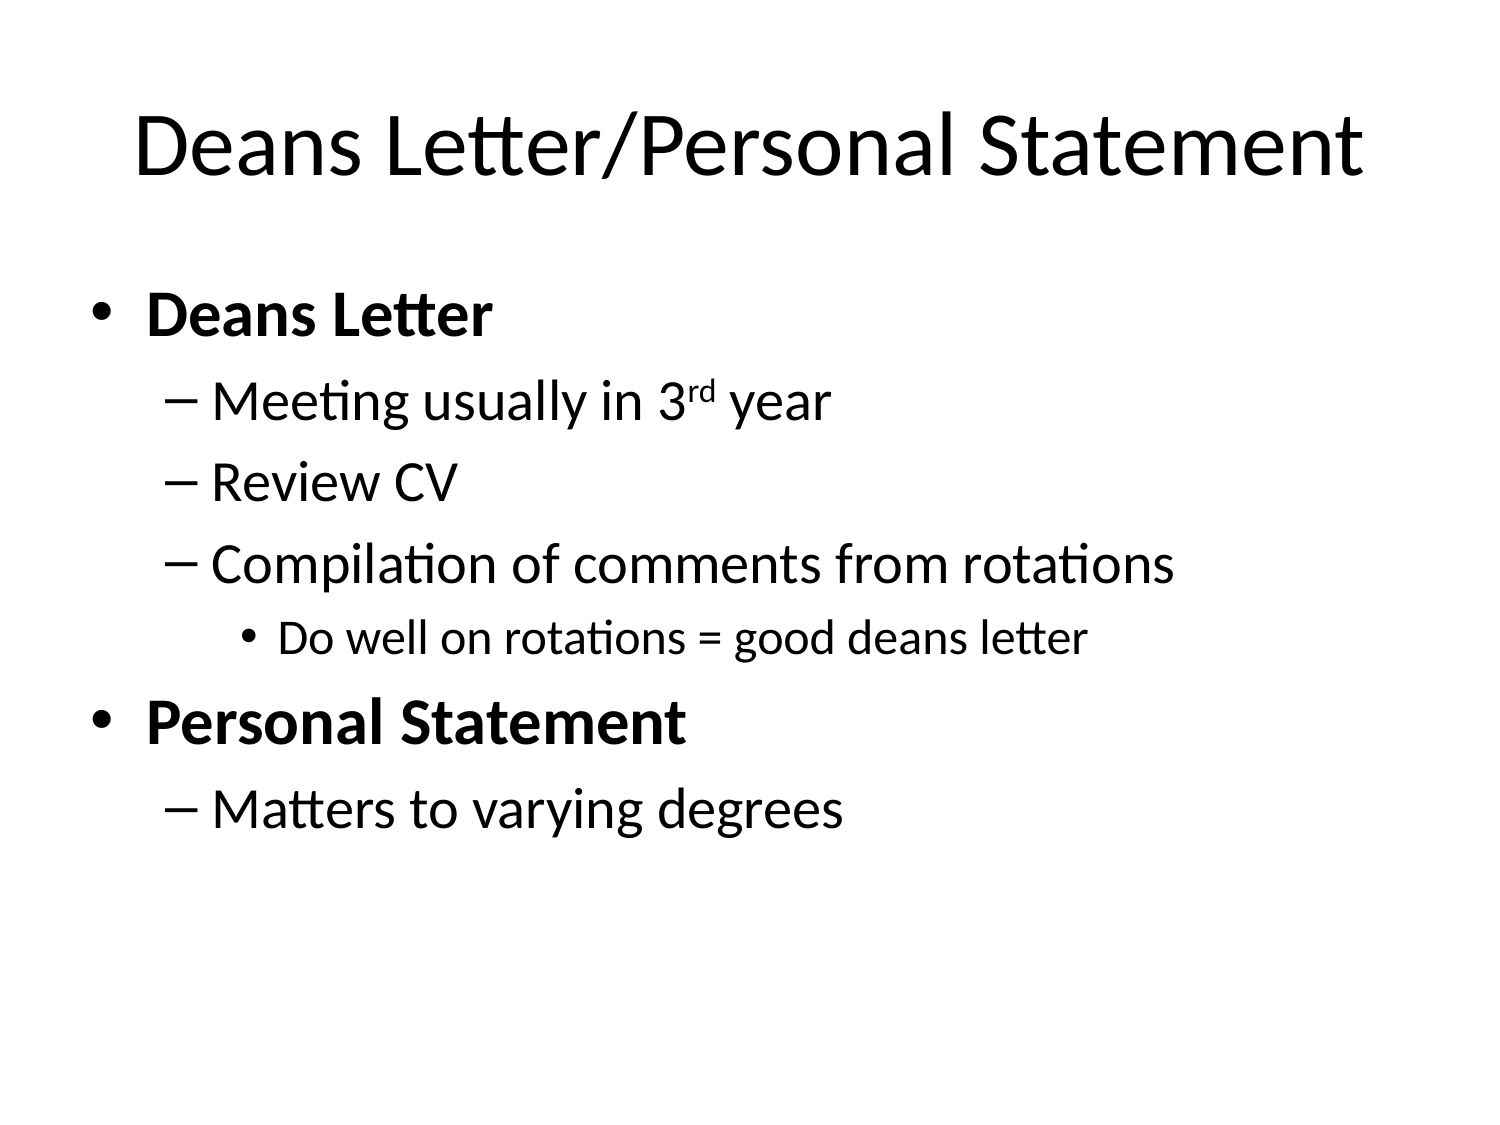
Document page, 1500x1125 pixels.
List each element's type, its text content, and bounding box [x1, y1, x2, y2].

title Deans Letter/Personal Statement [75, 45, 1425, 233]
list Deans Letter Meeting usually in 3rd year Review CV Compilation of comments from rotations Do well on rotations = good deans letter Personal Statement Matters to varying degrees [75, 262, 1425, 1005]
